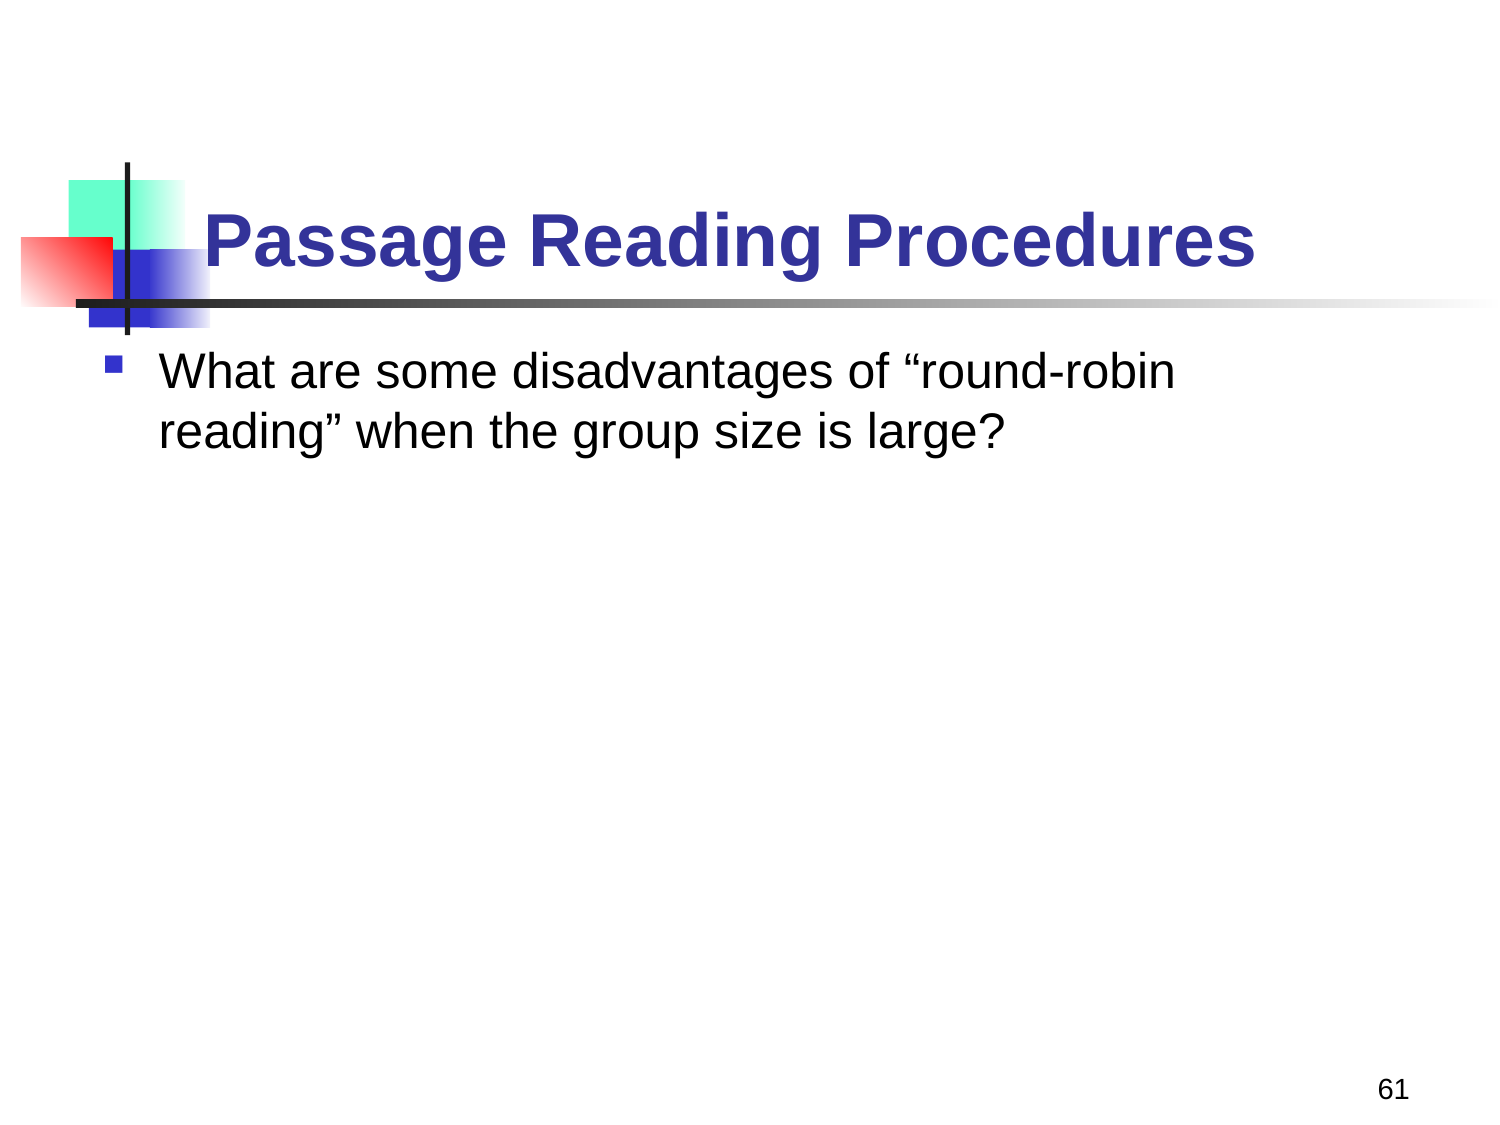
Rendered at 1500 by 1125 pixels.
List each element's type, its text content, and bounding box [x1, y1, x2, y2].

title Passage Reading Procedures [188, 101, 1468, 289]
list What are some disadvantages of “round-robin reading” when the group size is large? [87, 331, 1325, 1006]
slide_number 61 [1112, 1037, 1426, 1113]
